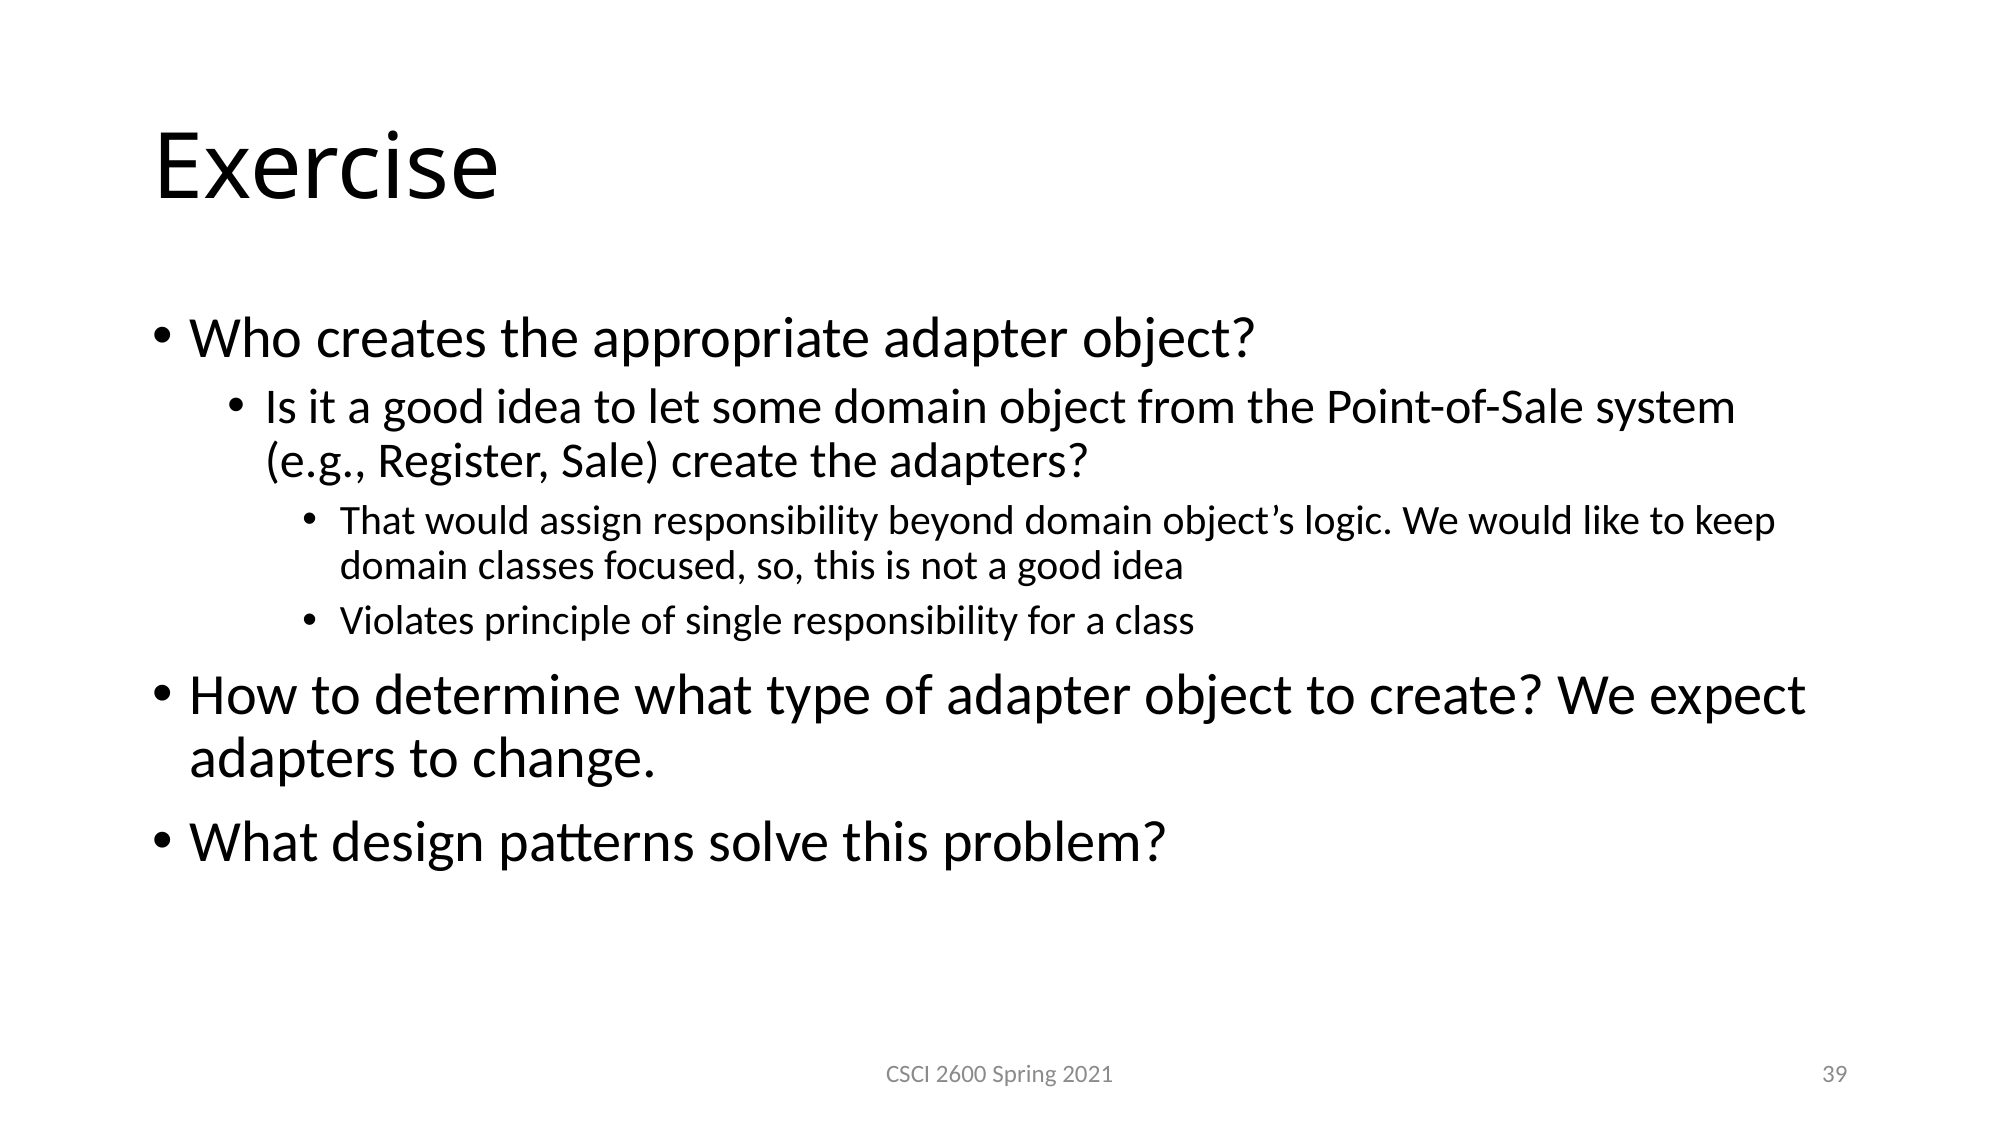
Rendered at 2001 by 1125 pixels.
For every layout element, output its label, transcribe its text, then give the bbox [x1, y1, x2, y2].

text_box Exercise [137, 59, 1863, 278]
text_box Who creates the appropriate adapter object? Is it a good idea to let some domain object from the Point-of-Sale system (e.g., Register, Sale) create the adapters? That would assign responsibility beyond domain object’s logic. We would like to keep domain classes focused, so, this is not a good idea Violates principle of single responsibility for a class How to determine what type of adapter object to create? We expect adapters to change. What design patterns solve this problem? [137, 299, 1863, 1014]
text_box 39 [1412, 1042, 1863, 1103]
text_box CSCI 2600 Spring 2021 [662, 1042, 1338, 1103]
